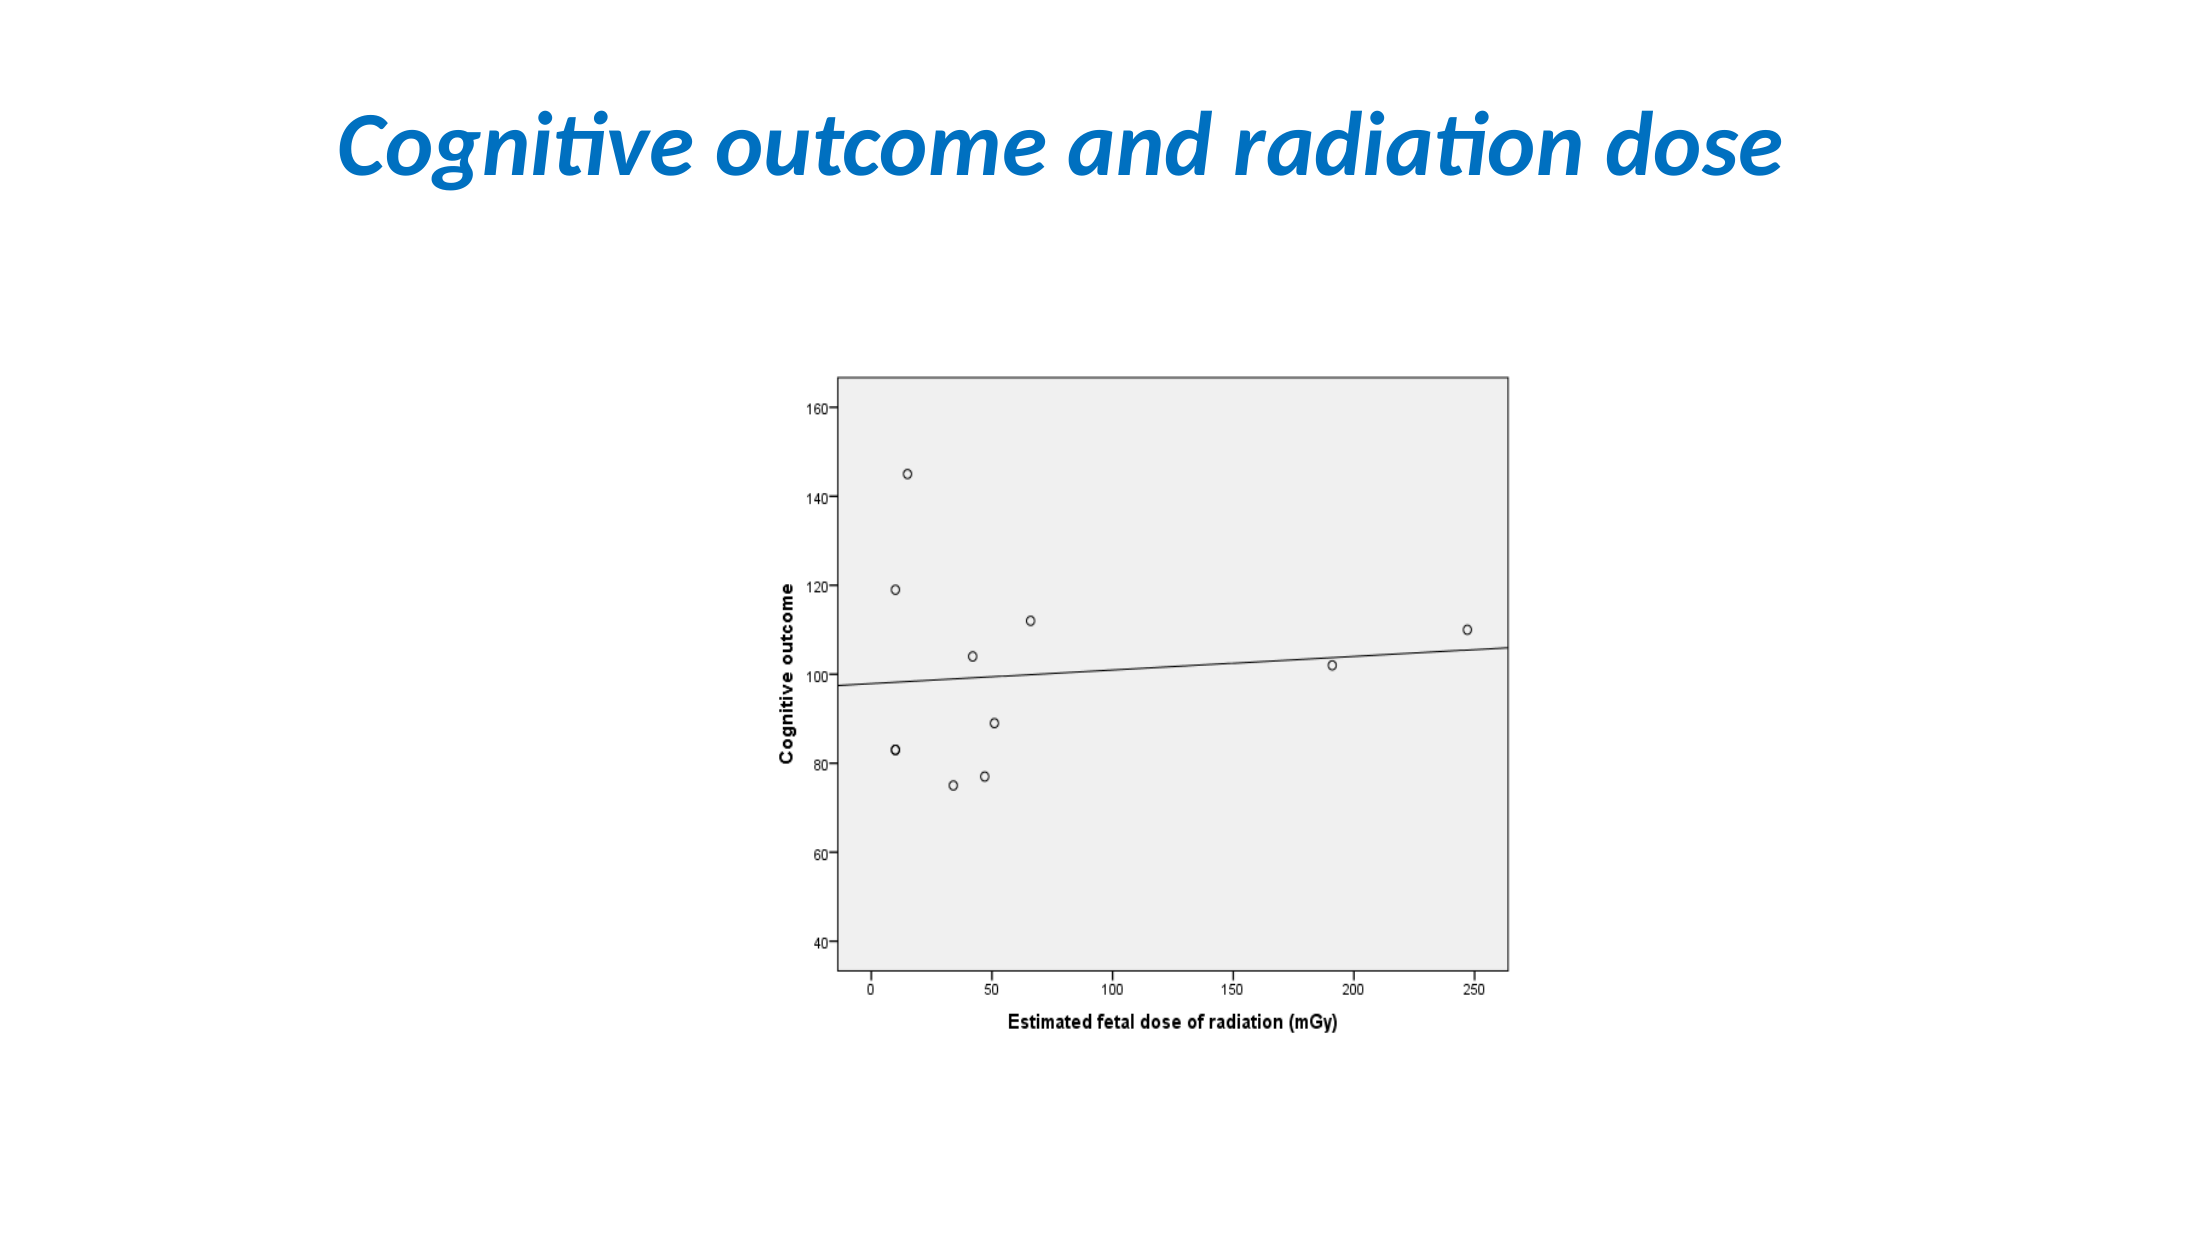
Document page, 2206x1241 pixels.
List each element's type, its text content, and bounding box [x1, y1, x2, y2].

picture [760, 371, 1518, 1053]
text_box Cognitive outcome and radiation dose [263, 76, 1859, 202]
